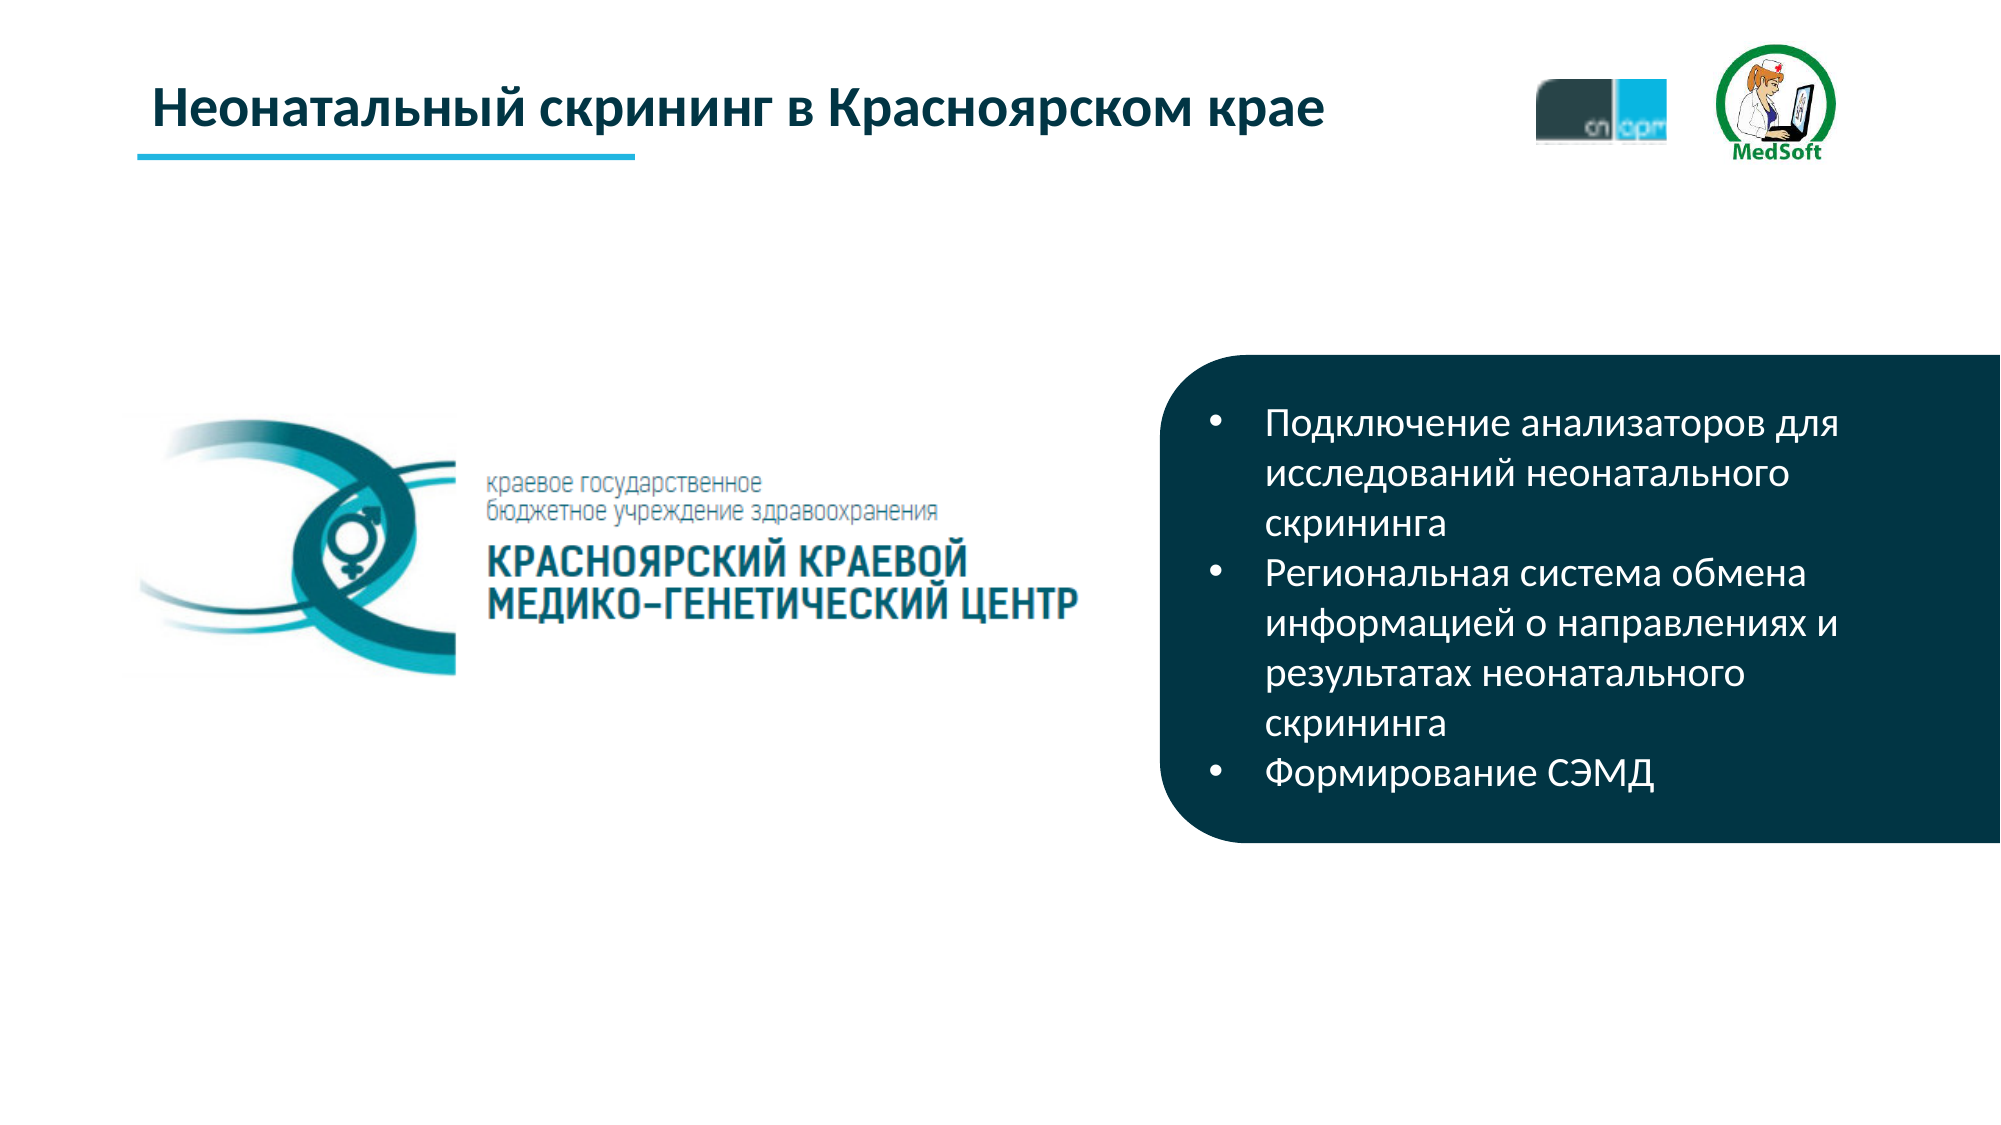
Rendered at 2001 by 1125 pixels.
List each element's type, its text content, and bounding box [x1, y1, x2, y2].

text_box [136, 153, 636, 161]
text_box [1158, 353, 2000, 845]
title Неонатальный скрининг в Красноярском крае [137, 29, 1784, 187]
text_box Подключение анализаторов для исследований неонатального скрининга Региональная система обмена информацией о направлениях и результатах неонатального скрининга Формирование СЭМД [1193, 387, 1928, 803]
picture [1784, 41, 1838, 165]
picture [1211, 415, 1221, 425]
picture [109, 403, 1166, 722]
picture [1211, 565, 1221, 575]
